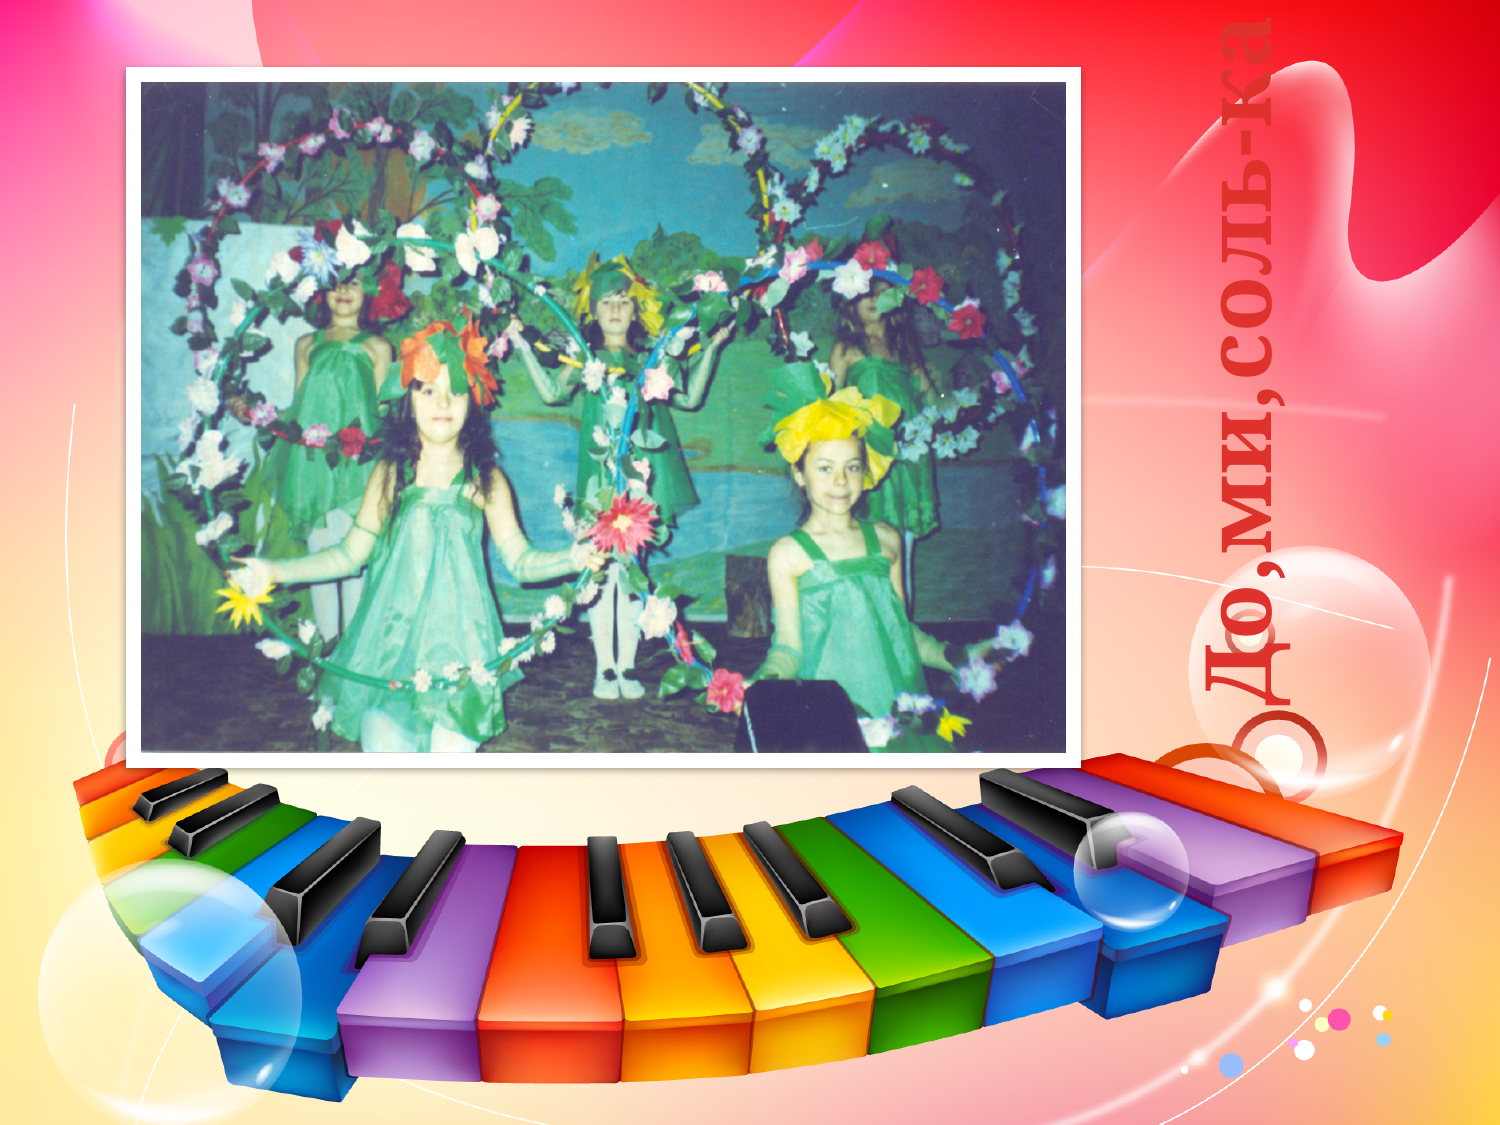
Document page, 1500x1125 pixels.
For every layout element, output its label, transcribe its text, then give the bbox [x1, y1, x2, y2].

picture [0, 0, 1500, 1125]
text_box До,ми,соль-ка [1171, 0, 1297, 722]
